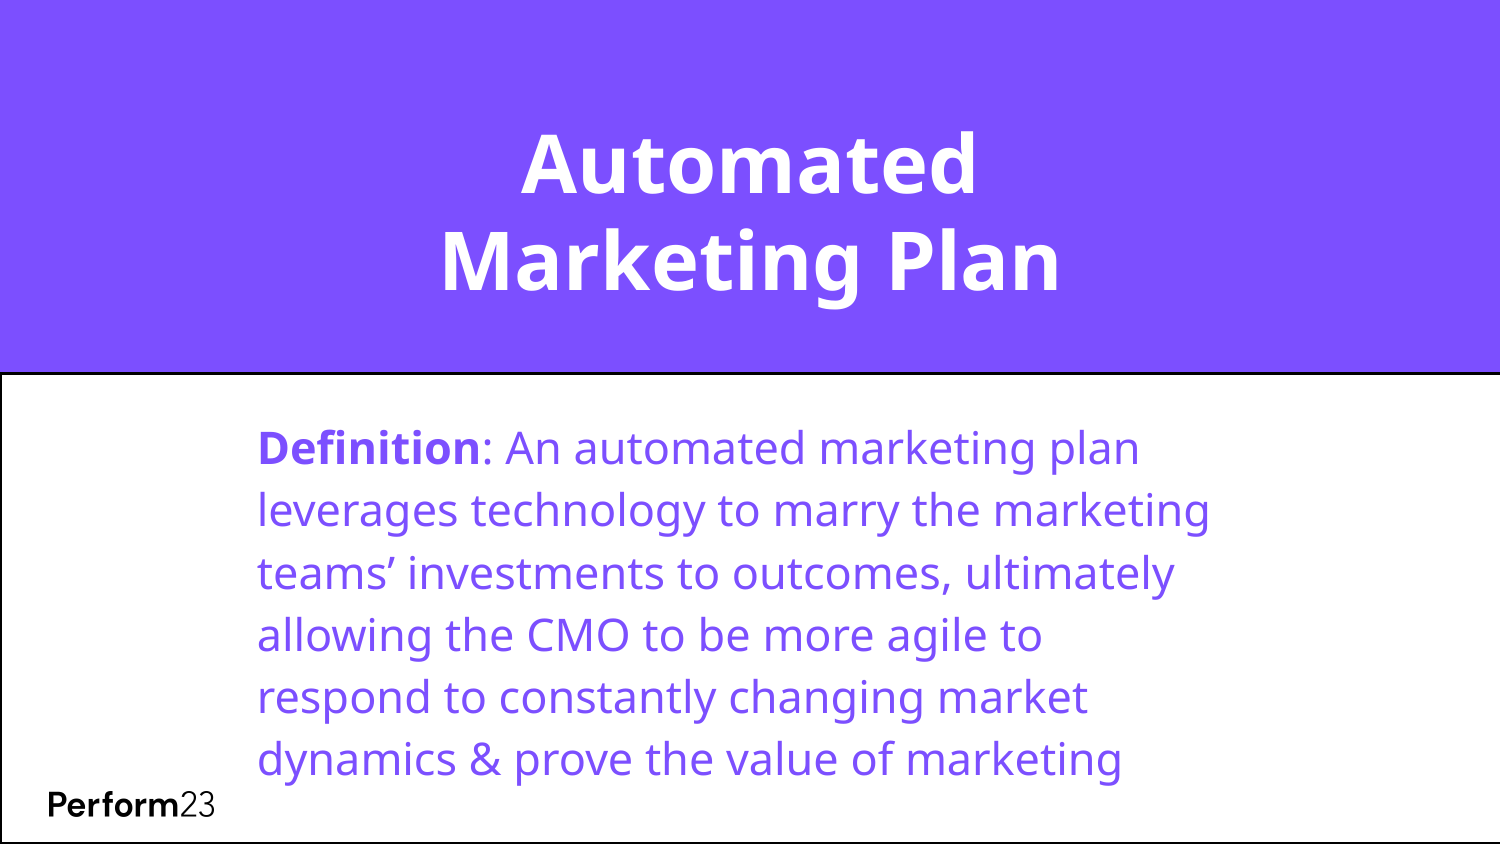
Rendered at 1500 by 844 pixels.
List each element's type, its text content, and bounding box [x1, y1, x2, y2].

title Automated Marketing Plan [300, 96, 1203, 227]
picture [49, 791, 214, 817]
list Definition: An automated marketing plan leverages technology to marry the marketing teams’ investments to outcomes, ultimately allowing the CMO to be more agile to respond to constantly changing market dynamics & prove the value of marketing [241, 396, 1232, 822]
